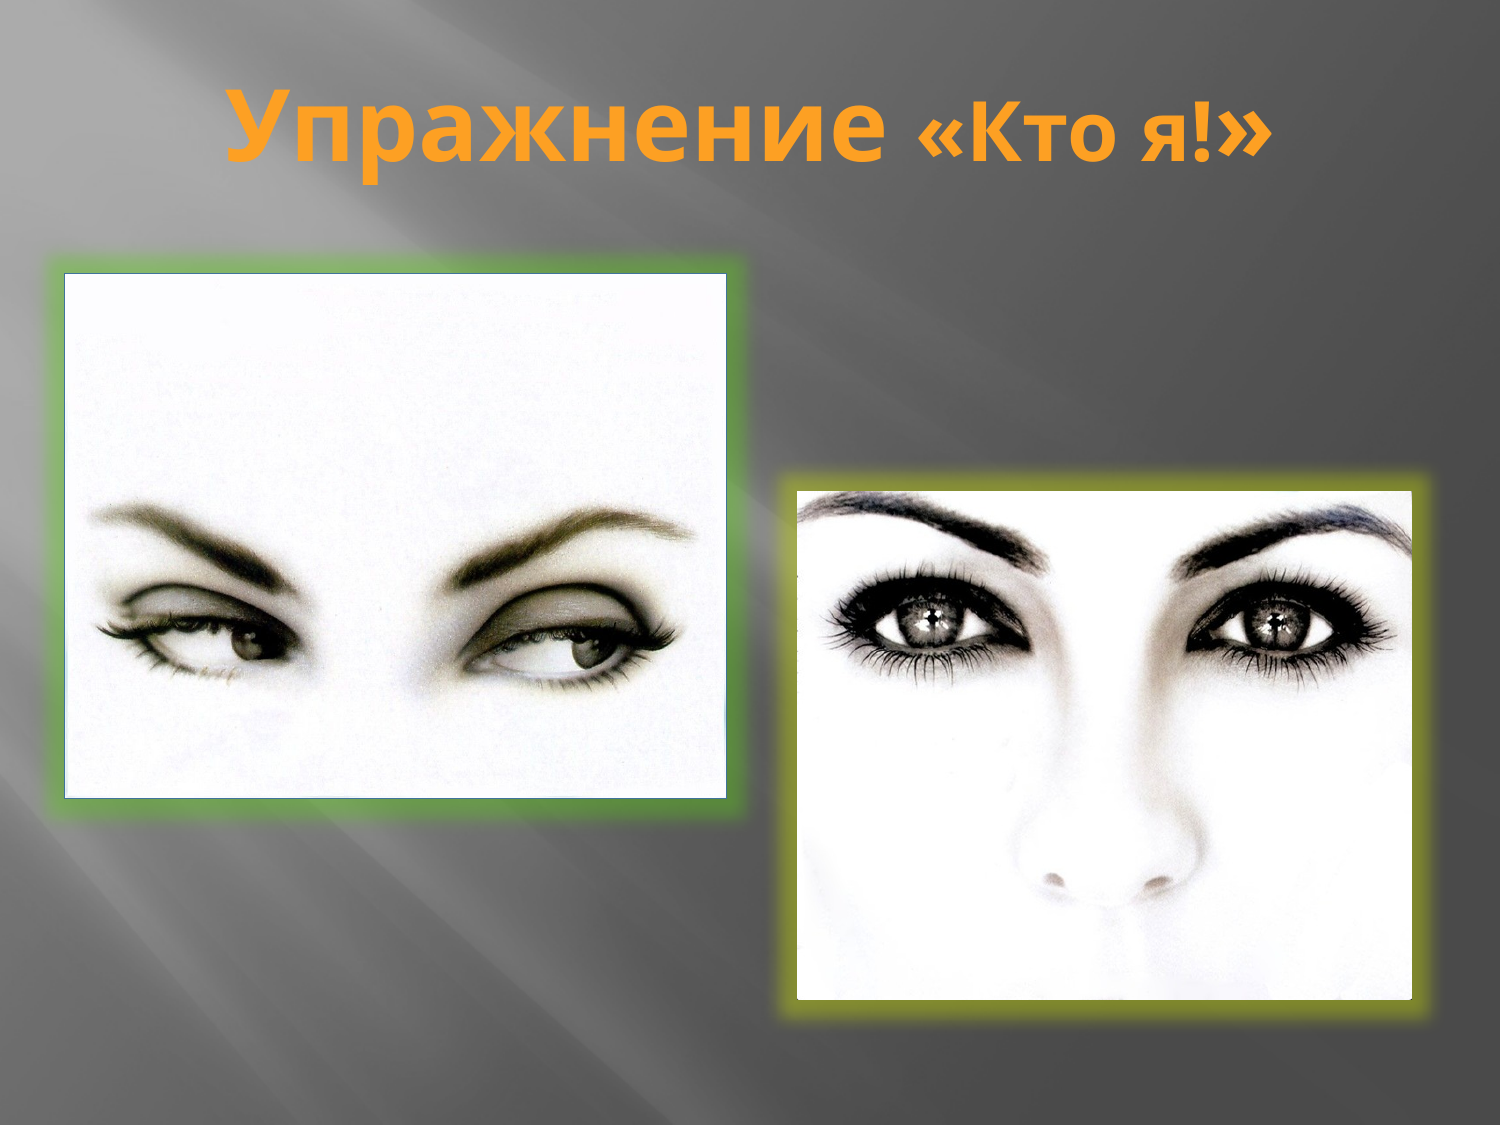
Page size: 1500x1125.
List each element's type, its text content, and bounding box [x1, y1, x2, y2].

title Упражнение «Кто я!» [75, 0, 1425, 244]
picture [64, 273, 727, 799]
picture [796, 491, 1412, 1000]
